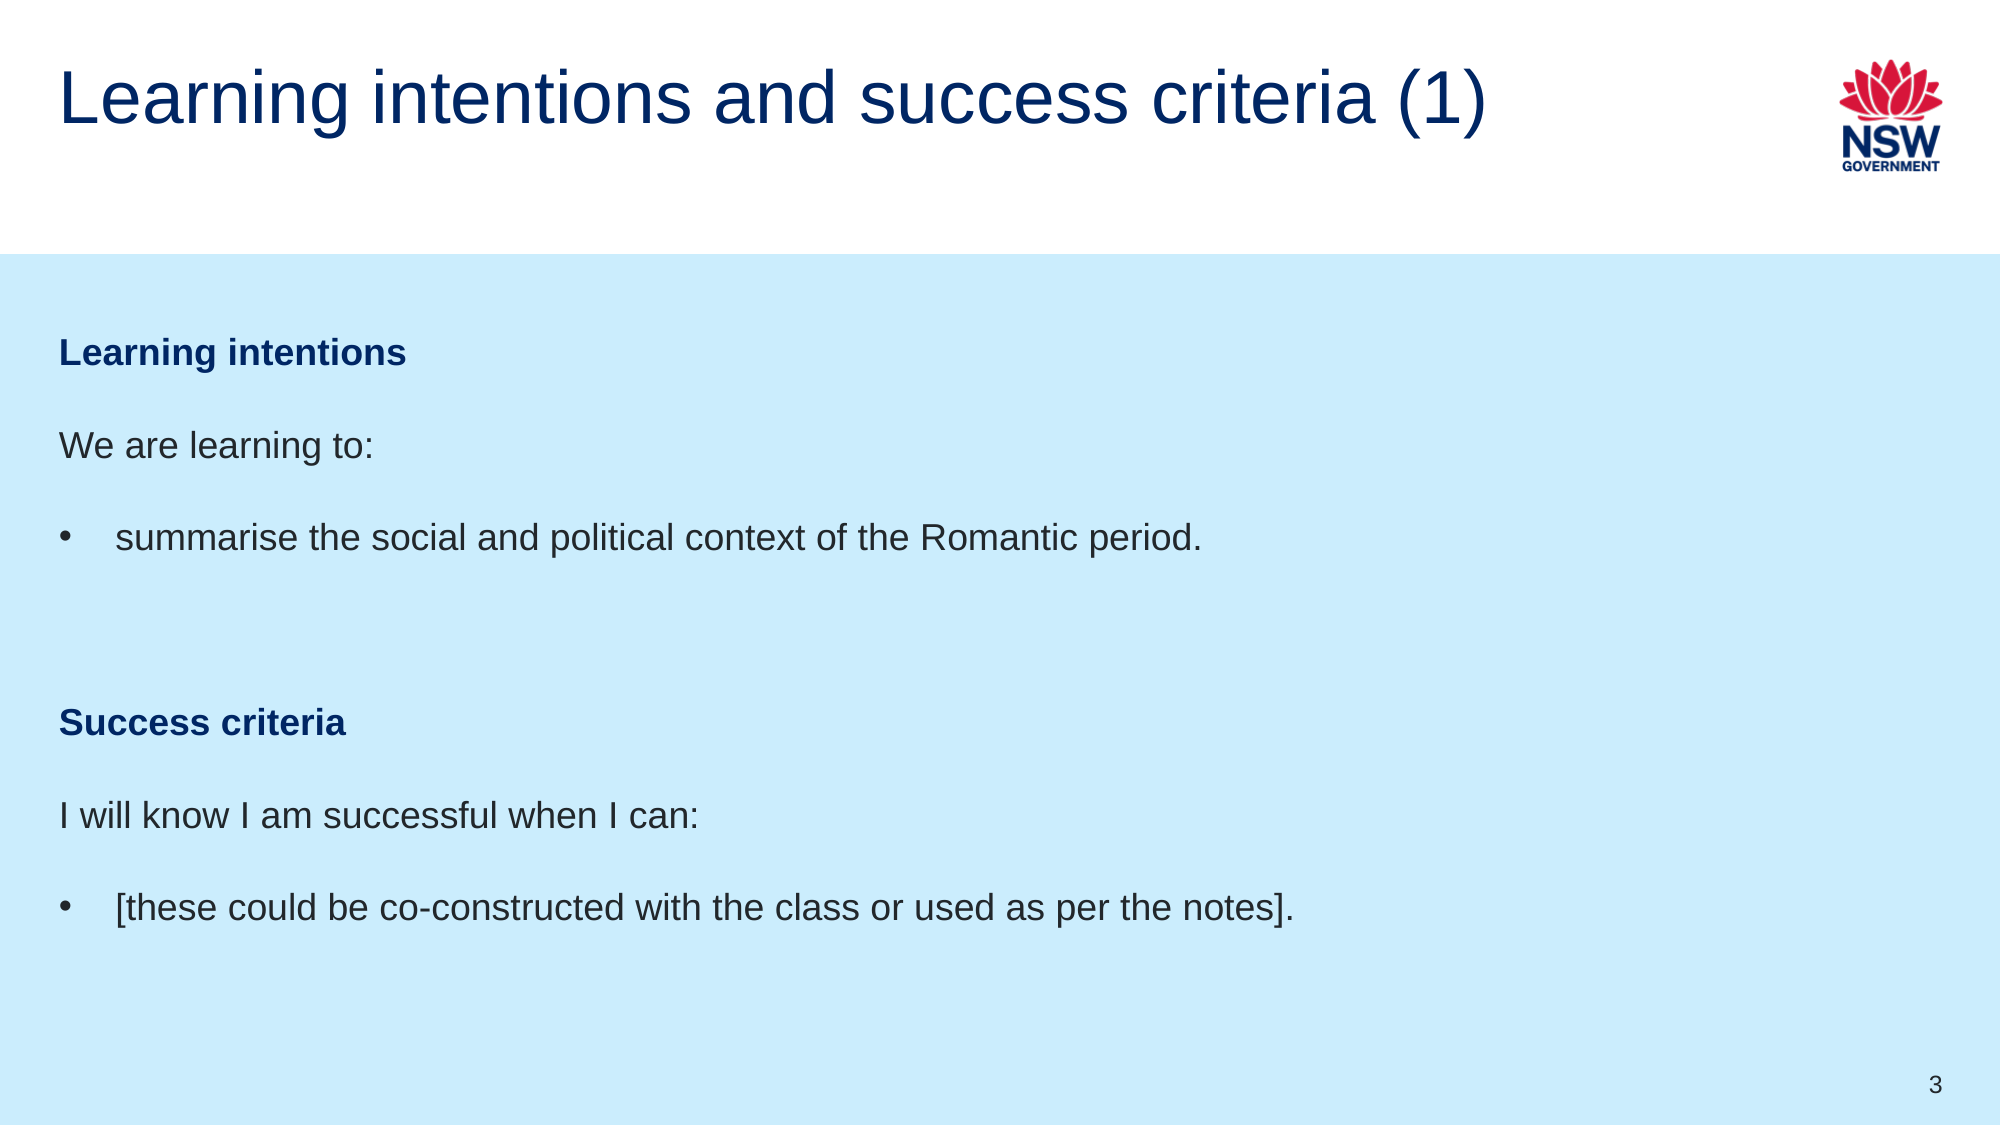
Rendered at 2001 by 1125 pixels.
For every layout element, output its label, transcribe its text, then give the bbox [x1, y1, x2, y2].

picture [1839, 59, 1943, 172]
slide_number 3 [1824, 1068, 1943, 1099]
list Learning intentions We are learning to: summarise the social and political context of the Romantic period. Success criteria I will know I am successful when I can: [these could be co-constructed with the class or used as per the notes]. [59, 305, 1943, 1043]
title Learning intentions and success criteria (1) [59, 59, 1713, 149]
